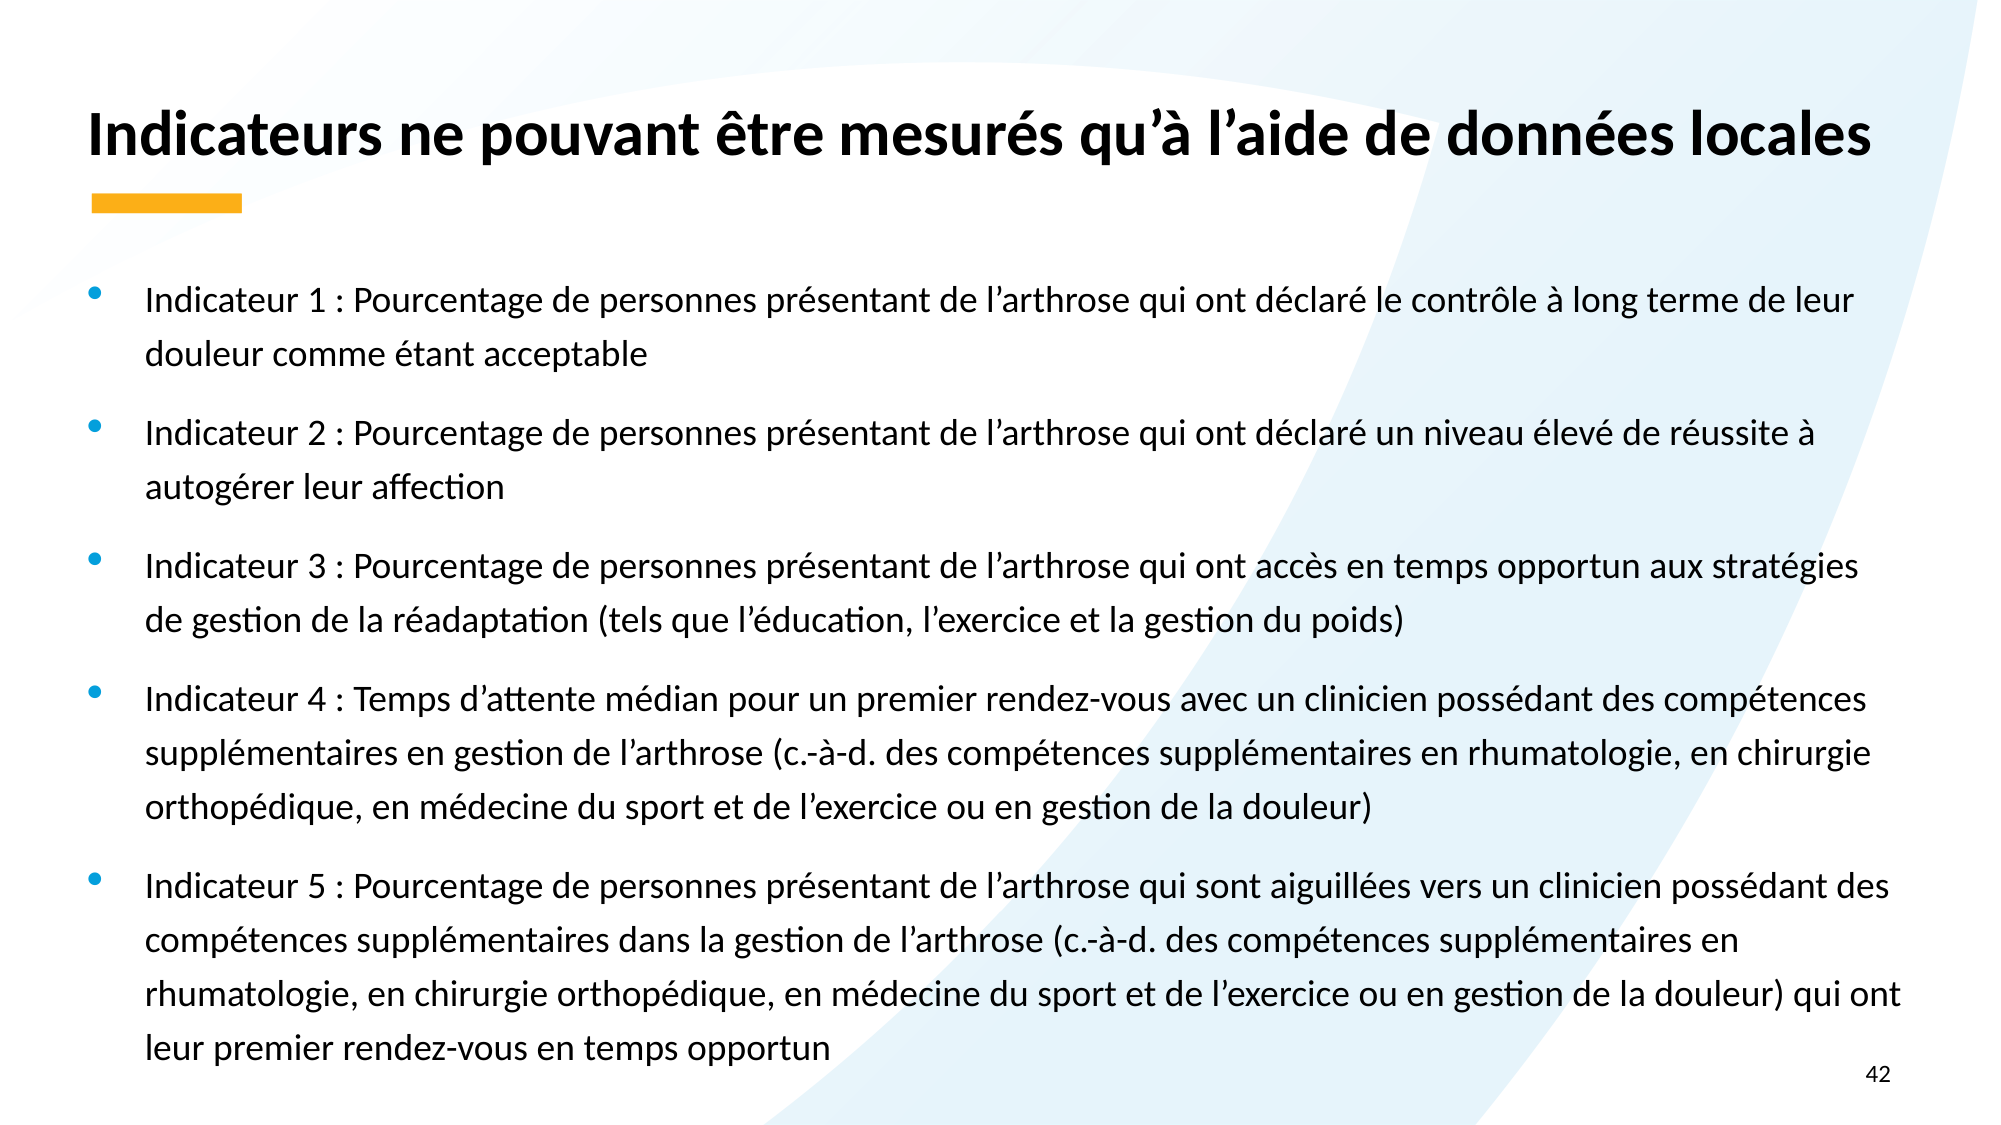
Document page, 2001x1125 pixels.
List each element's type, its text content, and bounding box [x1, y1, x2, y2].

picture [0, 0, 2001, 1125]
slide_number 42 [1456, 1042, 1907, 1103]
list Indicateur 1 : Pourcentage de personnes présentant de l’arthrose qui ont déclaré le contrôle à long terme de leur douleur comme étant acceptable Indicateur 2 : Pourcentage de personnes présentant de l’arthrose qui ont déclaré un niveau élevé de réussite à autogérer leur affection Indicateur 3 : Pourcentage de personnes présentant de l’arthrose qui ont accès en temps opportun aux stratégies de gestion de la réadaptation (tels que l’éducation, l’exercice et la gestion du poids) Indicateur 4 : Temps d’attente médian pour un premier rendez-vous avec un clinicien possédant des compétences supplémentaires en gestion de l’arthrose (c.-à-d. des compétences supplémentaires en rhumatologie, en chirurgie orthopédique, en médecine du sport et de l’exercice ou en gestion de la douleur) Indicateur 5 : Pourcentage de personnes présentant de l’arthrose qui sont aiguillées vers un clinicien possédant des compétences supplémentaires dans la gestion de l’arthrose (c.-à-d. des compétences supplémentaires en rhumatologie, en chirurgie orthopédique, en médecine du sport et de l’exercice ou en gestion de la douleur) qui ont leur premier rendez-vous en temps opportun [88, 266, 1908, 1010]
title Indicateurs ne pouvant être mesurés qu’à l’aide de données locales [87, 77, 1907, 192]
